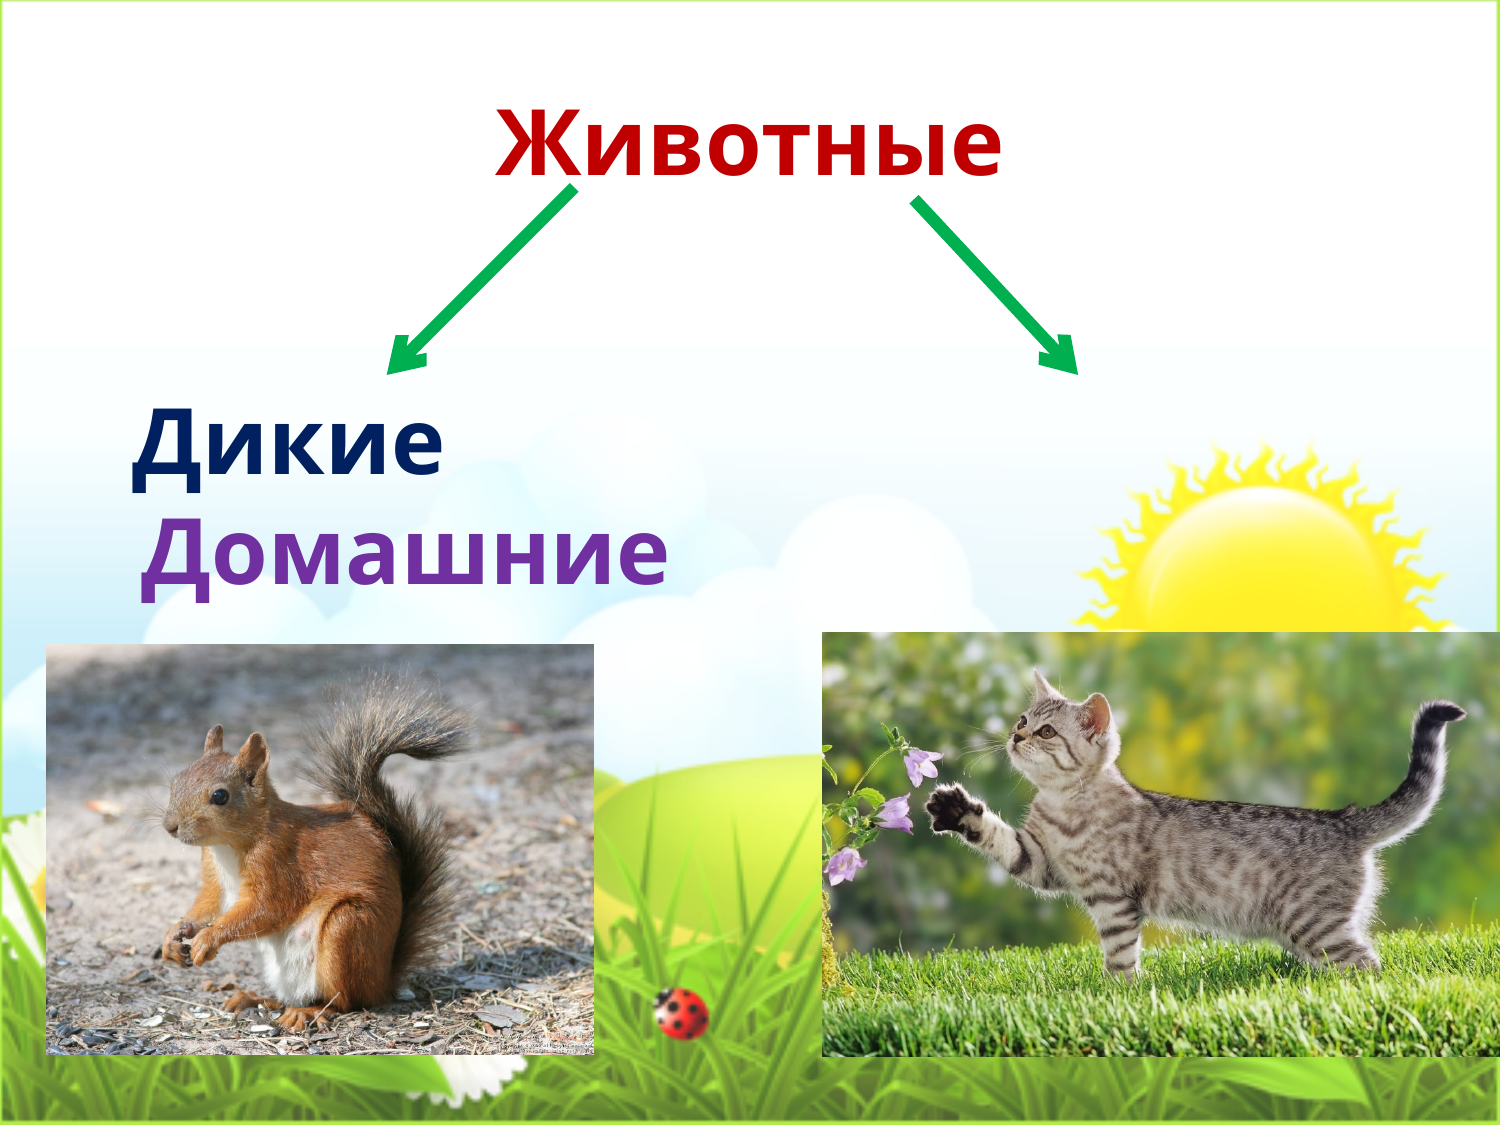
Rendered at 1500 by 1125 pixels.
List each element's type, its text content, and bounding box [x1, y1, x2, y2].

list Дикие Домашние животные животные [70, 375, 1421, 935]
picture [46, 644, 594, 1055]
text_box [386, 187, 575, 376]
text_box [907, 204, 1085, 370]
picture [822, 632, 1500, 1057]
list Гнездо – это жилище для диких птиц. В гнезде живёт орёл. [0, 0, 1500, 1125]
title Животные [75, 45, 1425, 233]
